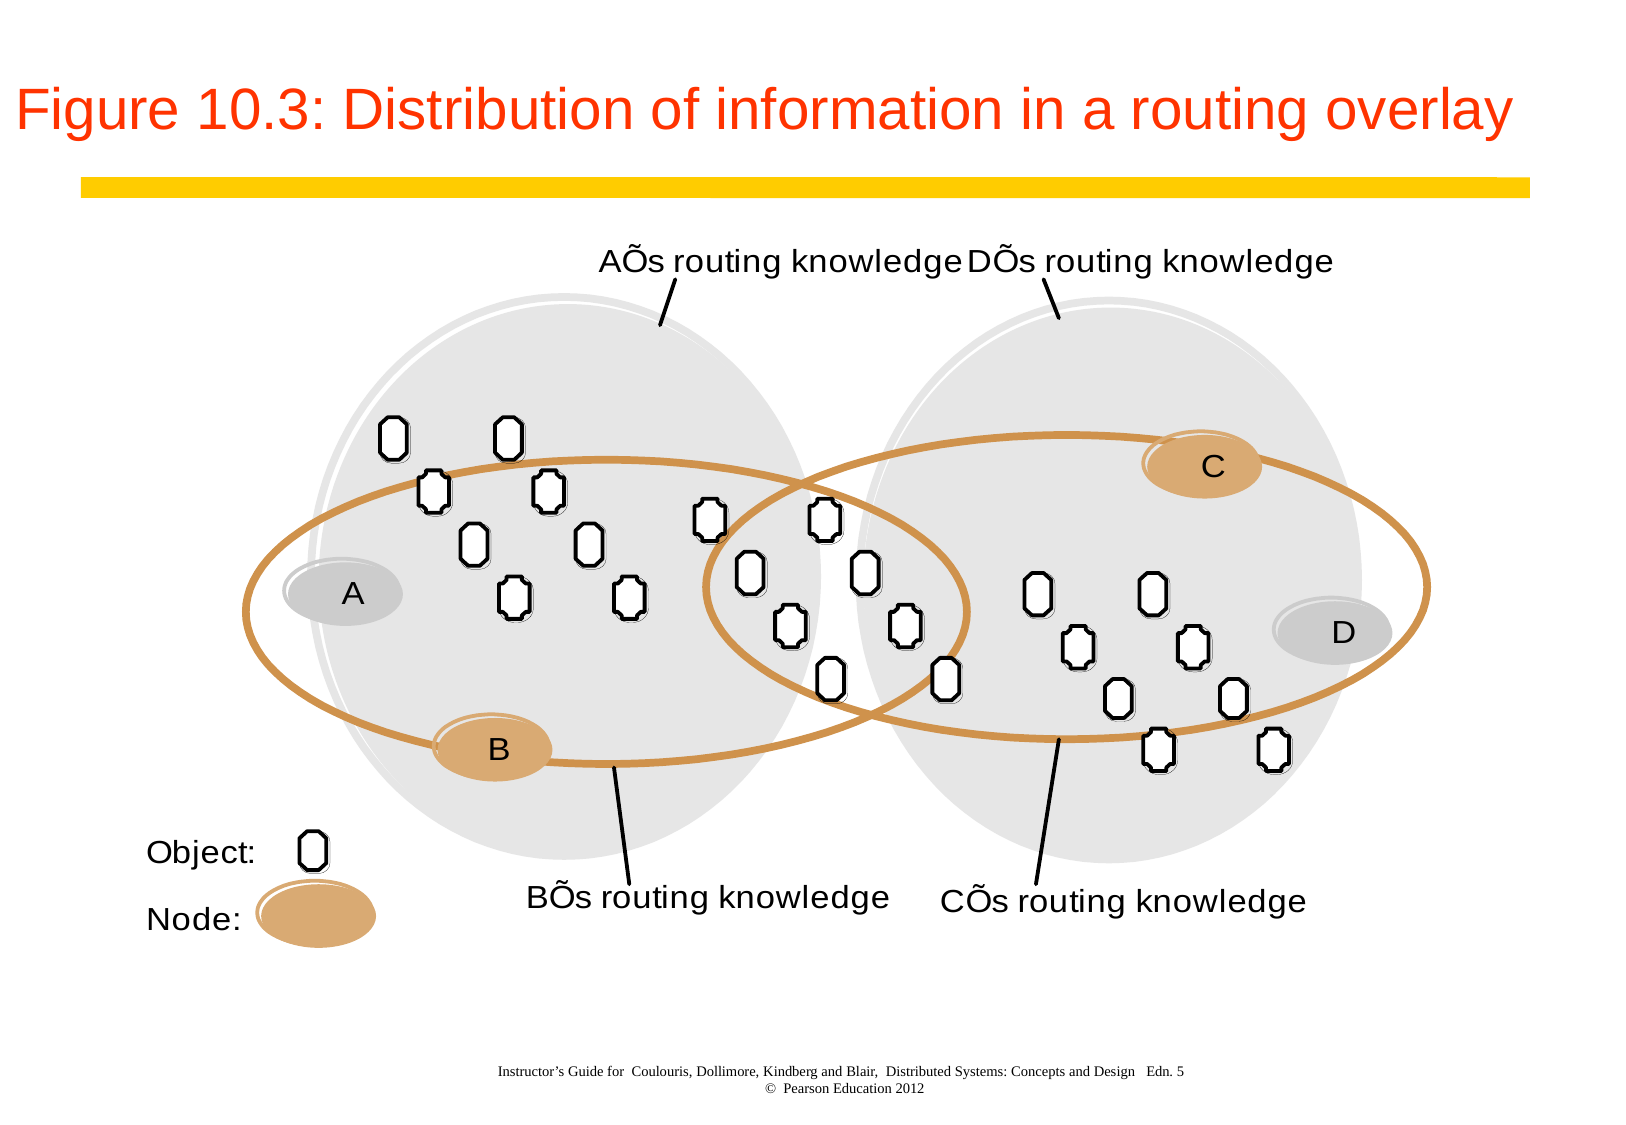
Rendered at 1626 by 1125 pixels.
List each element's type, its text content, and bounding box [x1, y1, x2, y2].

text_box Instructor’s Guide for Coulouris, Dollimore, Kindberg and Blair, Distributed Systems: Concepts and Design Edn. 5 © Pearson Education 2012 [352, 1045, 1342, 1097]
picture [141, 243, 1458, 970]
title Figure 10.3: Distribution of information in a routing overlay [0, 0, 1625, 151]
